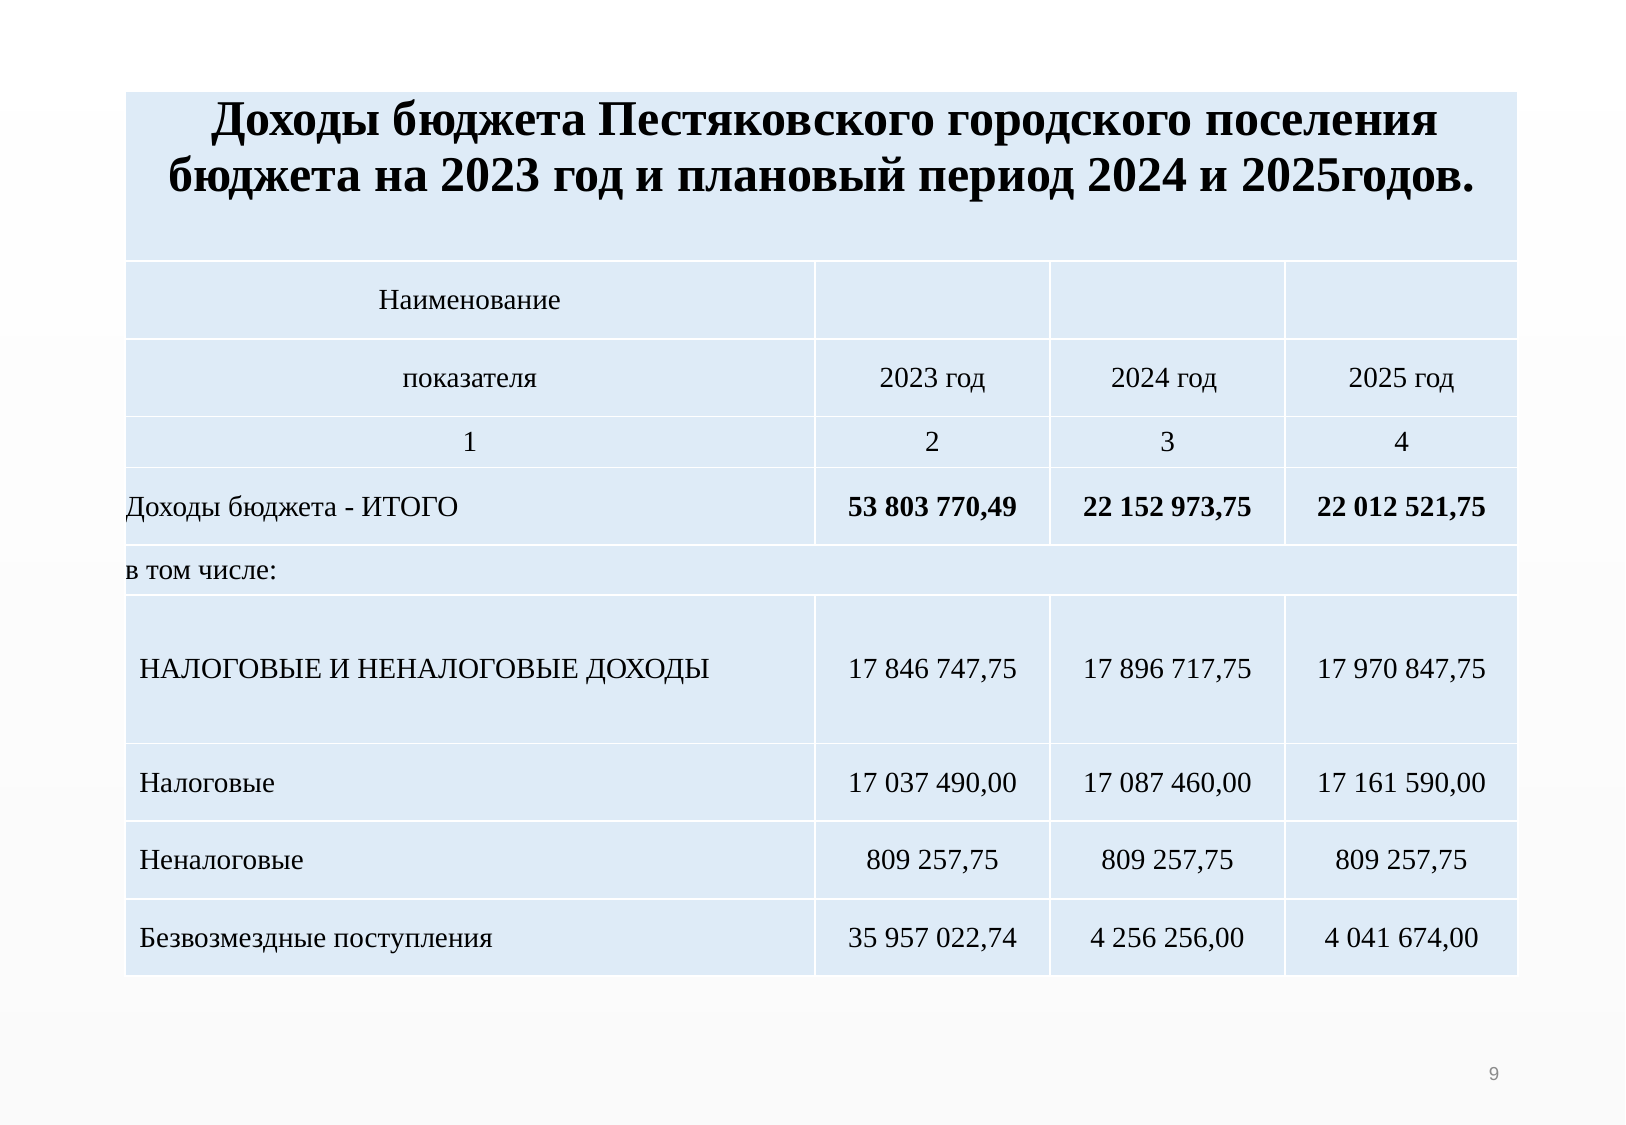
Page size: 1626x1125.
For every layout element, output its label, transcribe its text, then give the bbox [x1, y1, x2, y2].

chart [0, 0, 1572, 1059]
slide_number 9 [1148, 1059, 1515, 1103]
